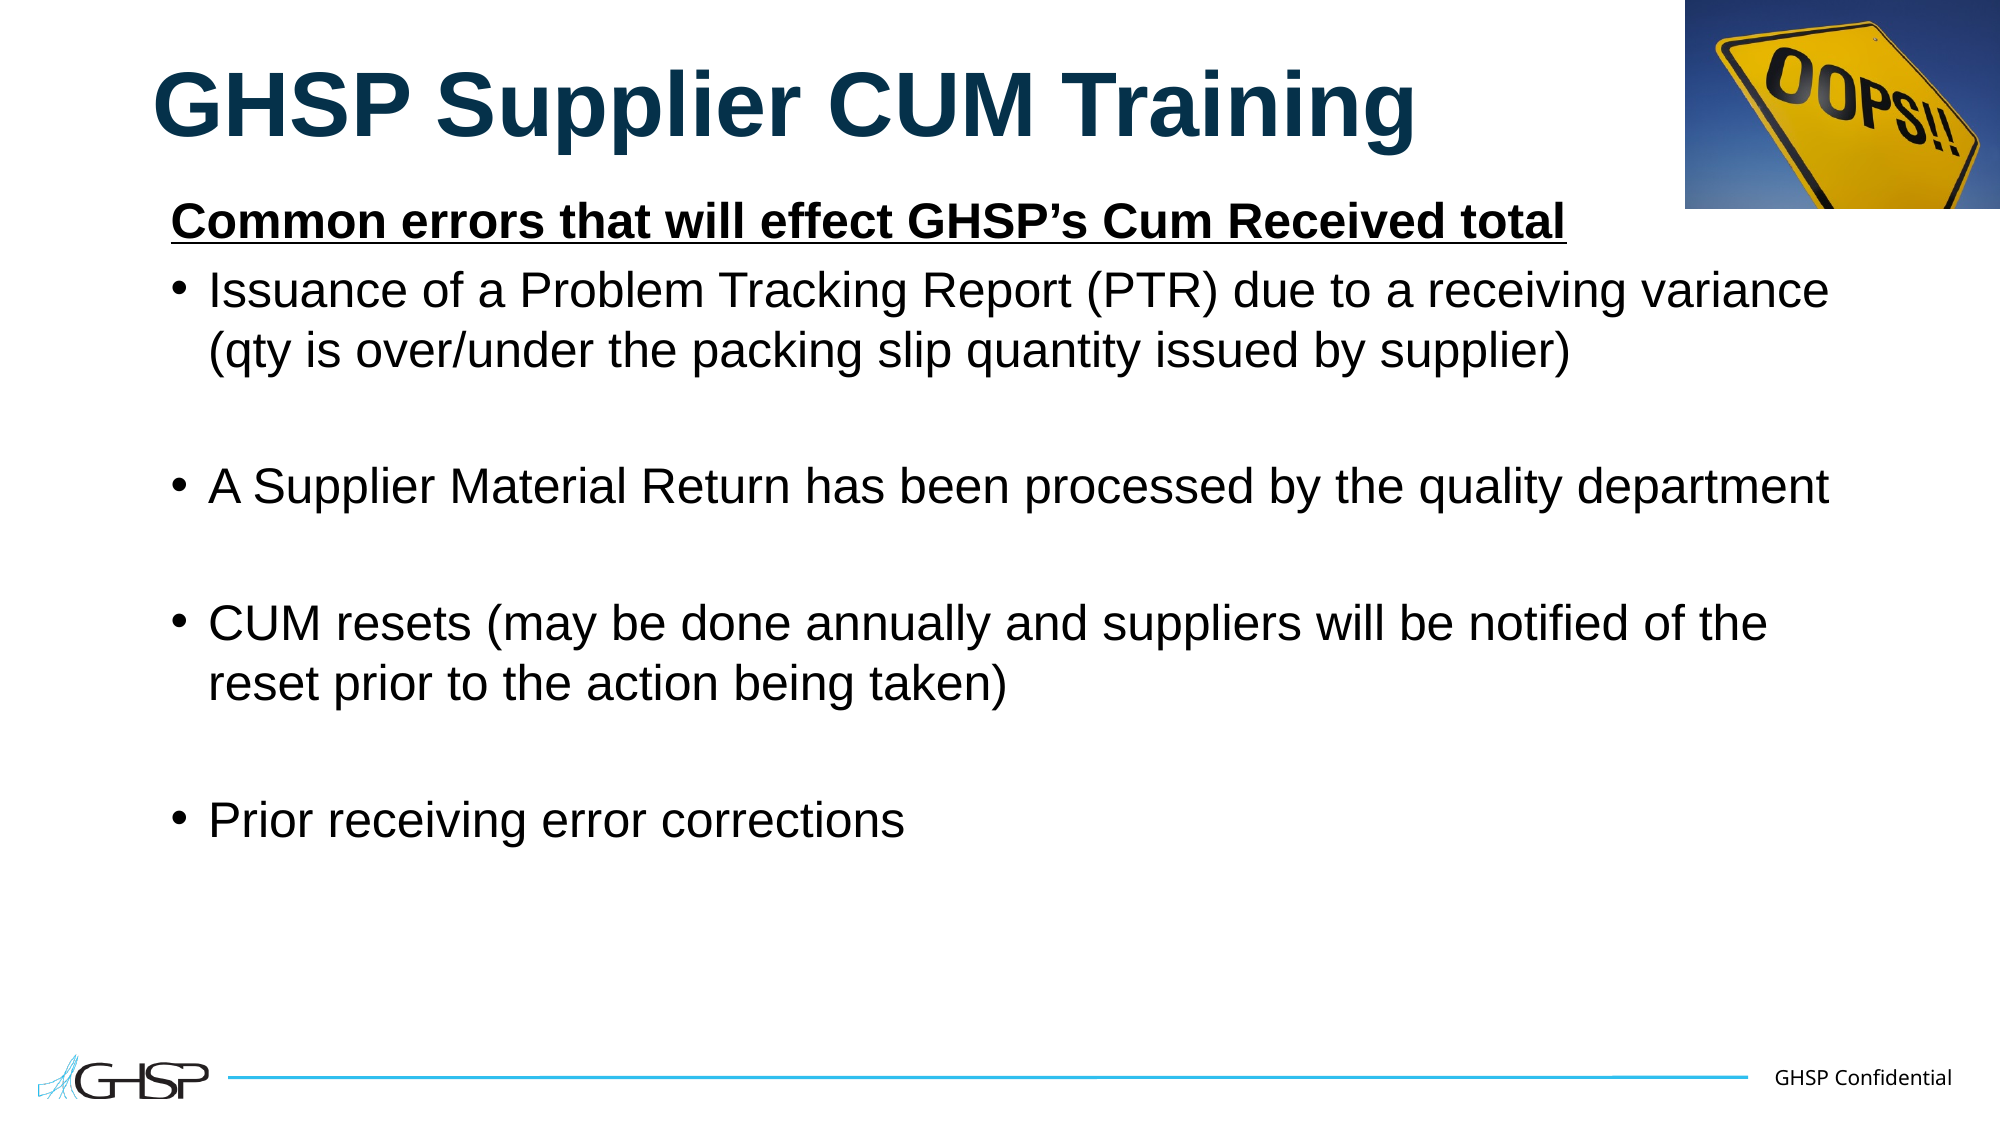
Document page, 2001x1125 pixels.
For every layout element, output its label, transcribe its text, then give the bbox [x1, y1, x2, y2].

picture [1685, 0, 2000, 209]
list Common errors that will effect GHSP’s Cum Received total Issuance of a Problem Tracking Report (PTR) due to a receiving variance (qty is over/under the packing slip quantity issued by supplier) A Supplier Material Return has been processed by the quality department CUM resets (may be done annually and suppliers will be notified of the reset prior to the action being taken) Prior receiving error corrections [155, 181, 1881, 947]
title GHSP Supplier CUM Training [137, 41, 1685, 174]
